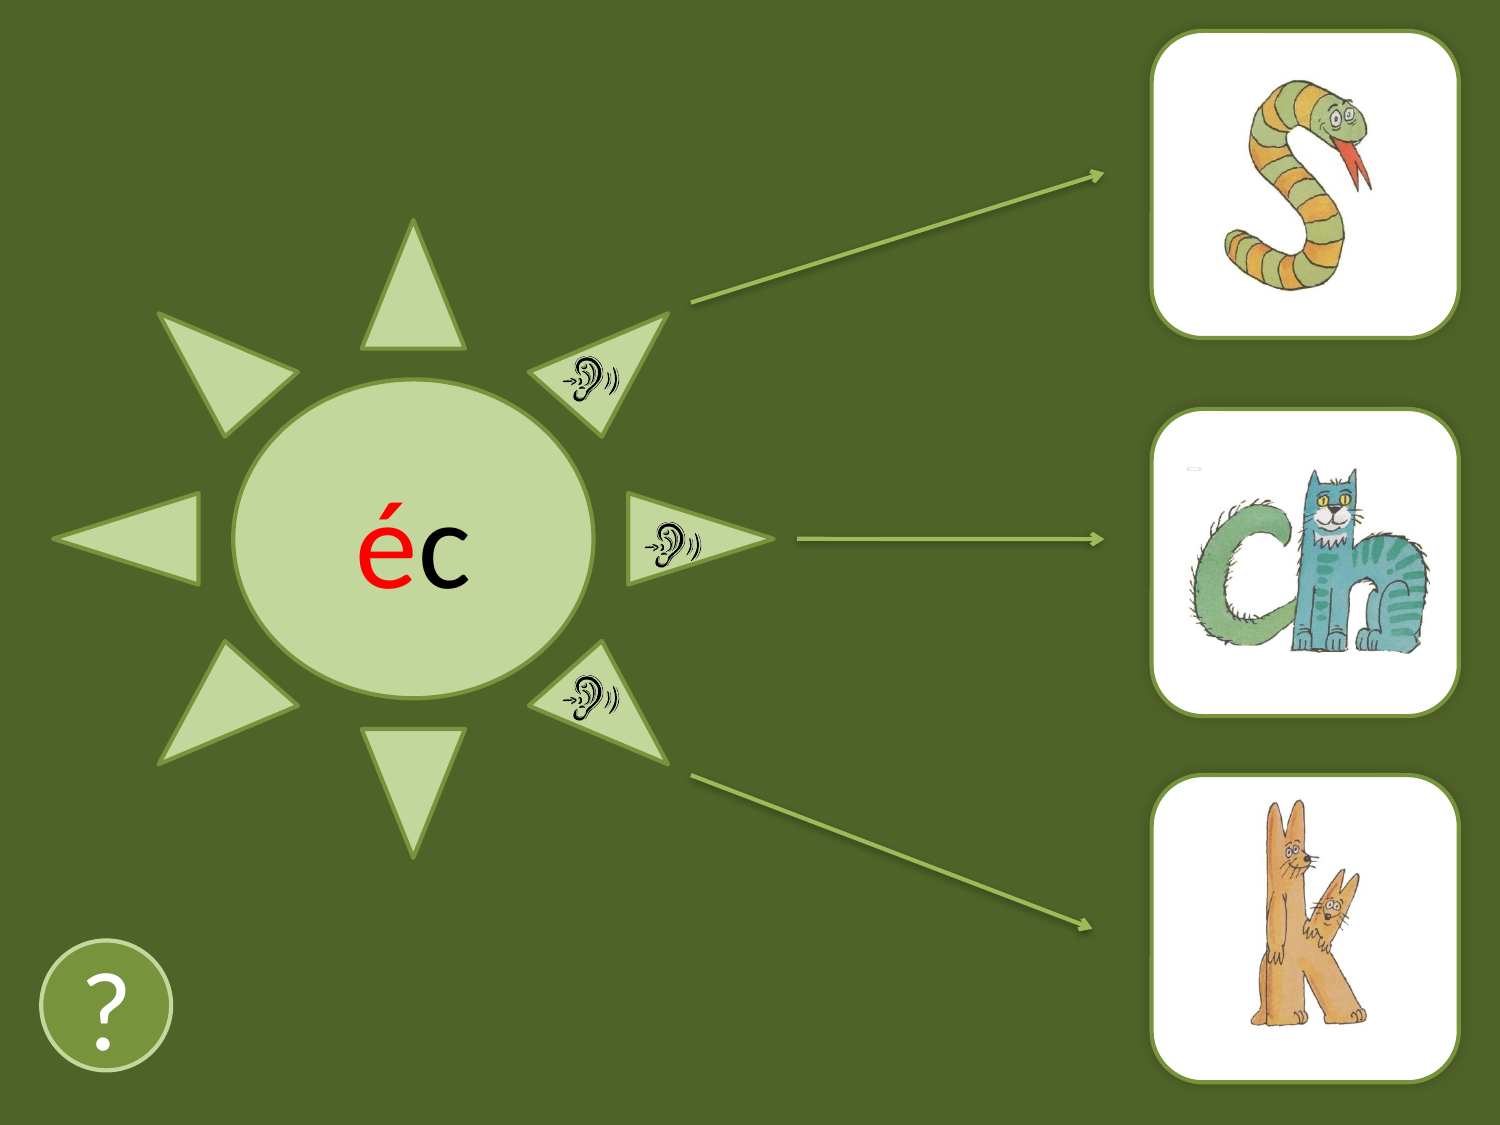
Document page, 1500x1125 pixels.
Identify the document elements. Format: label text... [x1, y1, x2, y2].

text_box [800, 541, 1102, 545]
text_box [690, 172, 1105, 303]
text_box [690, 774, 1093, 929]
text_box [0, 0, 1500, 1125]
picture [1222, 77, 1378, 293]
text_box ? [39, 938, 174, 1073]
text_box [1143, 0, 1500, 754]
text_box [1125, 749, 1485, 1108]
picture [560, 668, 621, 729]
picture [643, 514, 703, 575]
picture [1186, 467, 1431, 656]
picture [560, 349, 621, 410]
picture [1245, 798, 1370, 1029]
